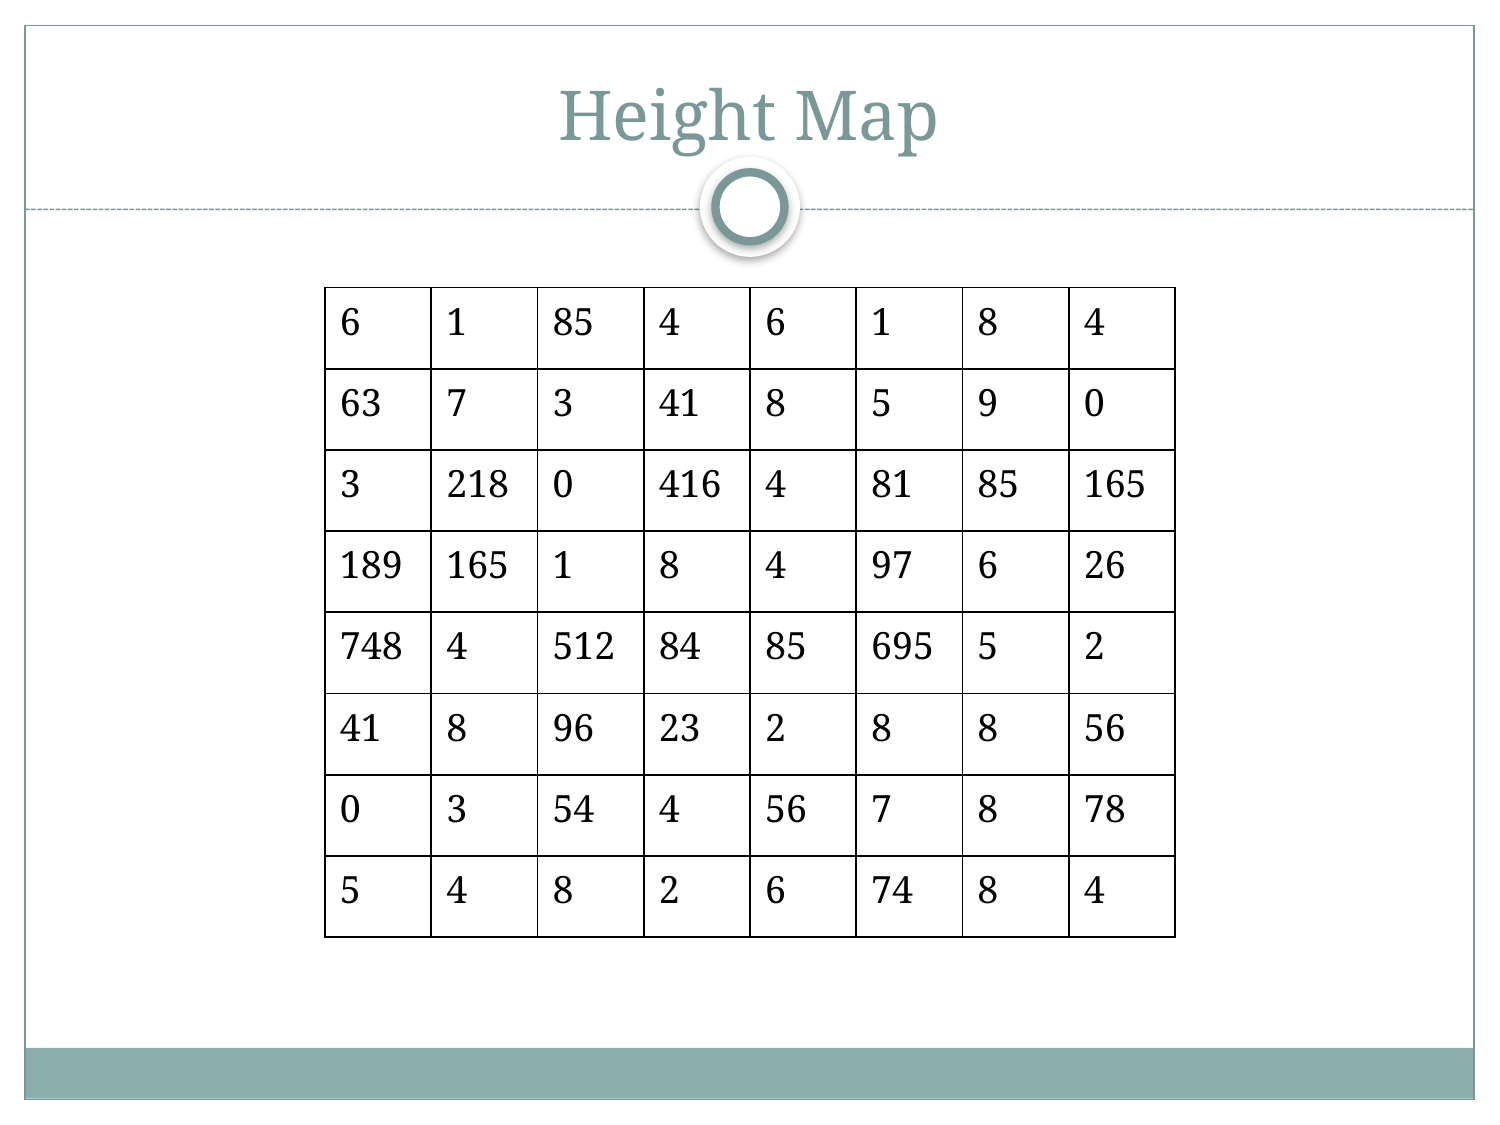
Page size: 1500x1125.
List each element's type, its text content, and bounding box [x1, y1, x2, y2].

table_cell 4 [751, 451, 855, 530]
table_cell 6 [751, 857, 855, 936]
table_cell 63 [326, 370, 430, 449]
table_header 4 [645, 288, 749, 368]
table_cell 85 [963, 451, 1068, 530]
table_cell 6 [963, 532, 1068, 611]
table_cell 97 [857, 532, 962, 611]
table_cell 56 [1070, 694, 1174, 774]
table_cell 3 [538, 370, 643, 449]
table_cell 4 [432, 613, 537, 693]
table_cell 74 [857, 857, 962, 936]
table_cell 41 [326, 694, 430, 774]
table_header 8 [963, 288, 1068, 368]
table_cell 1 [538, 532, 643, 611]
table_cell 23 [645, 694, 749, 774]
table_cell 165 [1070, 451, 1174, 530]
table_cell 5 [857, 370, 962, 449]
table_header 4 [1070, 288, 1174, 368]
table_cell 416 [645, 451, 749, 530]
table_cell 78 [1070, 776, 1174, 855]
table_header 6 [751, 288, 855, 368]
table_header 85 [538, 288, 643, 368]
table_cell 165 [432, 532, 537, 611]
table_cell 3 [326, 451, 430, 530]
table_cell 4 [1070, 857, 1174, 936]
table_cell 189 [326, 532, 430, 611]
table_cell 85 [751, 613, 855, 693]
table_cell 3 [432, 776, 537, 855]
table_cell 8 [432, 694, 537, 774]
table_cell 5 [963, 613, 1068, 693]
table_header 1 [432, 288, 537, 368]
table_cell 96 [538, 694, 643, 774]
table_header 6 [326, 288, 430, 368]
table_cell 5 [326, 857, 430, 936]
table_cell 4 [645, 776, 749, 855]
table_cell 8 [857, 694, 962, 774]
table_cell 218 [432, 451, 537, 530]
table_cell 8 [963, 776, 1068, 855]
table_cell 54 [538, 776, 643, 855]
title Height Map [49, 37, 1450, 162]
table_cell 695 [857, 613, 962, 693]
table_cell 81 [857, 451, 962, 530]
table_cell 8 [645, 532, 749, 611]
table_cell 512 [538, 613, 643, 693]
table_cell 9 [963, 370, 1068, 449]
table_header 1 [857, 288, 962, 368]
table_cell 56 [751, 776, 855, 855]
table_cell 41 [645, 370, 749, 449]
table_cell 84 [645, 613, 749, 693]
table_cell 7 [432, 370, 537, 449]
table_cell 8 [538, 857, 643, 936]
table_cell 0 [538, 451, 643, 530]
table_cell 8 [963, 857, 1068, 936]
table_cell 8 [963, 694, 1068, 774]
table_cell 2 [1070, 613, 1174, 693]
table_cell 748 [326, 613, 430, 693]
table_cell 0 [1070, 370, 1174, 449]
table_cell 4 [751, 532, 855, 611]
table_cell 4 [432, 857, 537, 936]
table_cell 2 [645, 857, 749, 936]
table_cell 26 [1070, 532, 1174, 611]
table_cell 0 [326, 776, 430, 855]
table_cell 2 [751, 694, 855, 774]
table_cell 7 [857, 776, 962, 855]
table_cell 8 [751, 370, 855, 449]
